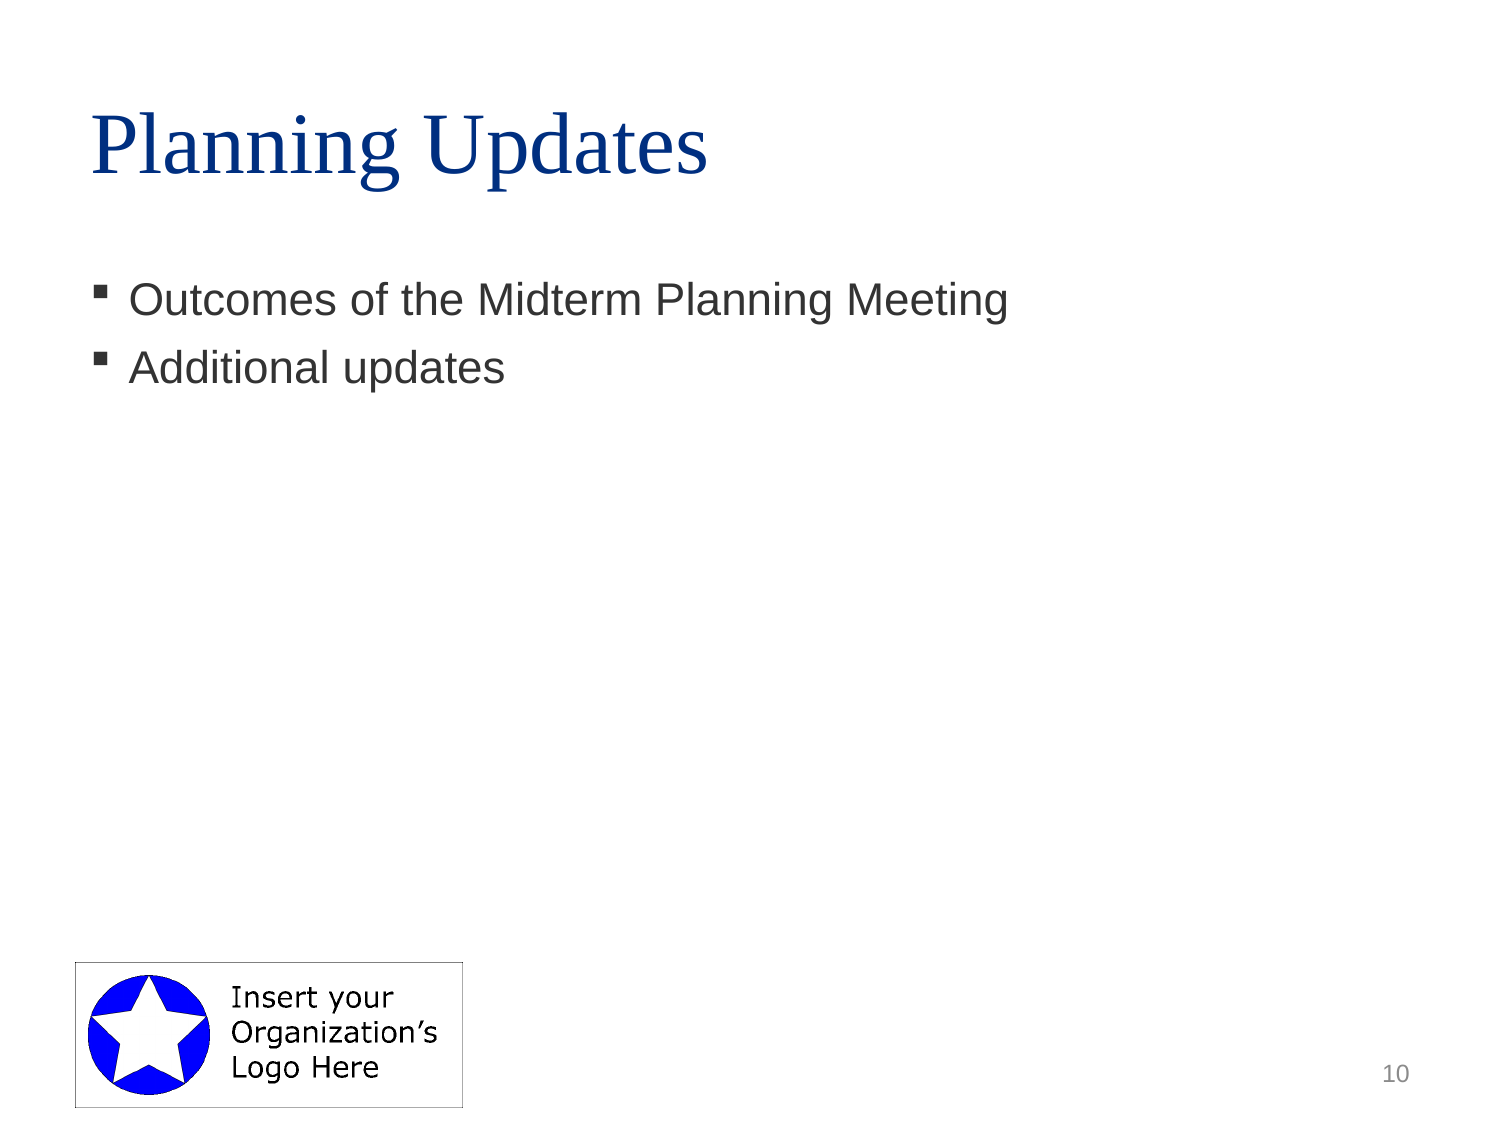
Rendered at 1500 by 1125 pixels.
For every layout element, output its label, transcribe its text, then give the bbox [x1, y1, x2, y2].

picture [75, 1005, 463, 1108]
slide_number 10 [1074, 1042, 1425, 1103]
list Outcomes of the Midterm Planning Meeting Additional updates [75, 262, 1425, 1005]
title Planning Updates [75, 45, 1425, 233]
